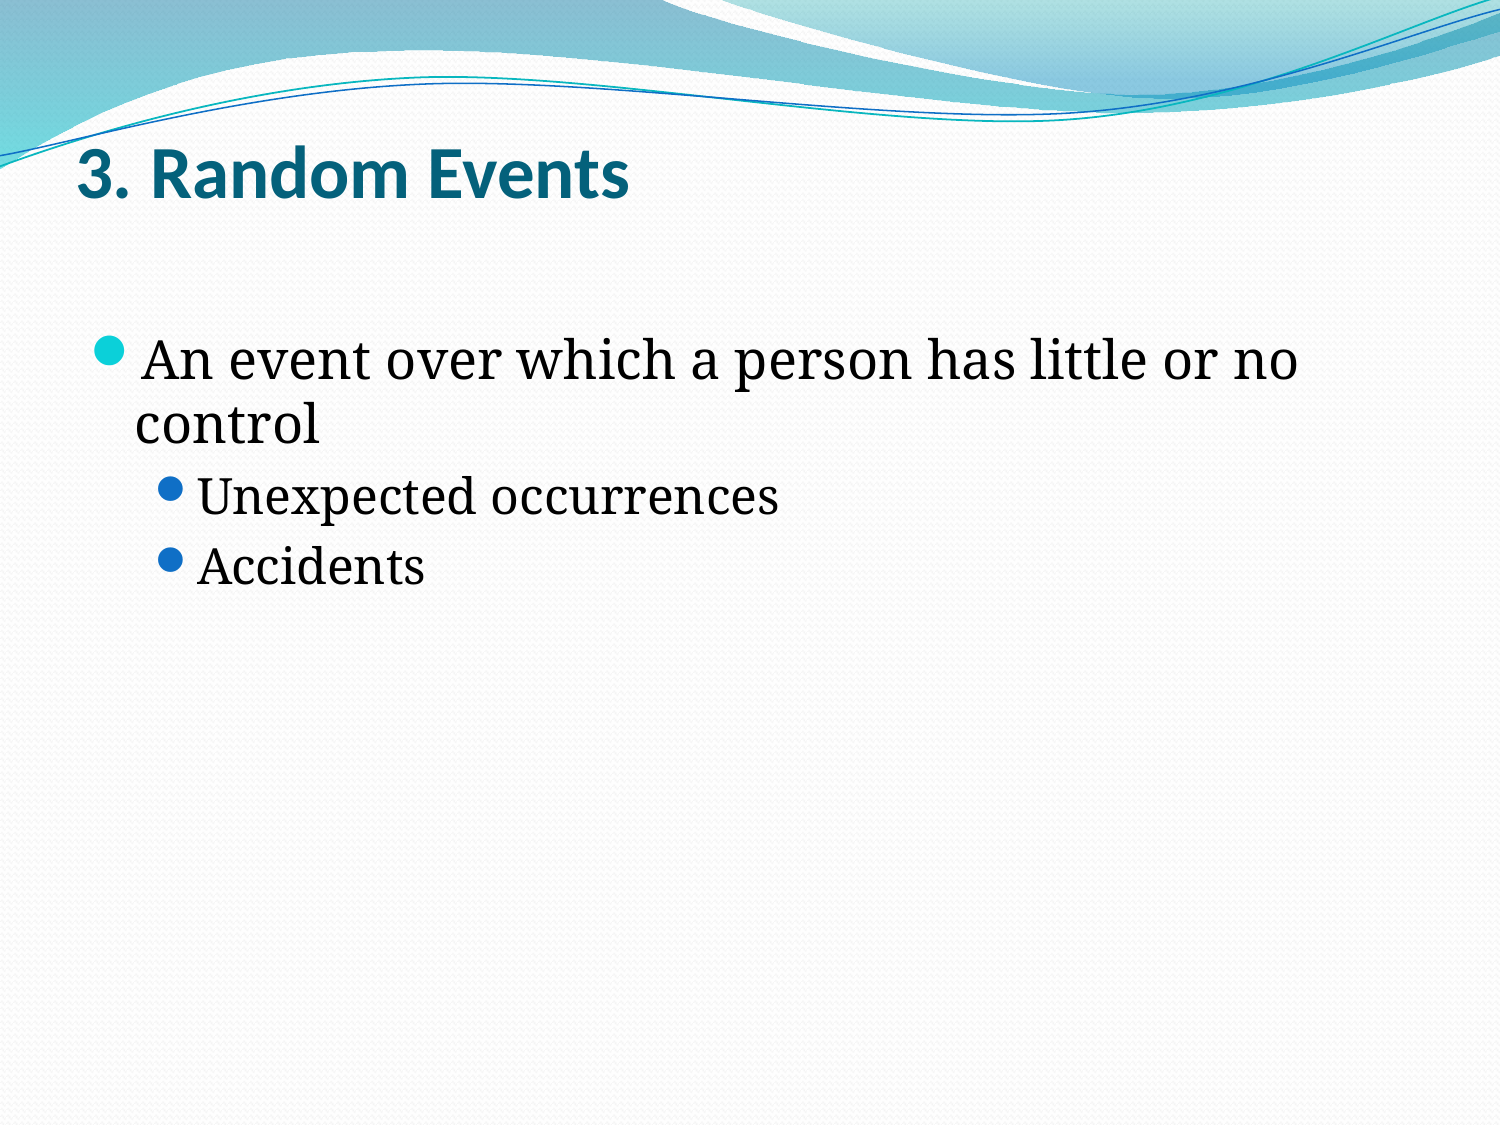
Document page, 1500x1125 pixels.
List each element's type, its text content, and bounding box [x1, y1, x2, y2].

title 3. Random Events [74, 115, 1426, 304]
list An event over which a person has little or no control Unexpected occurrences Accidents [74, 317, 1426, 1038]
